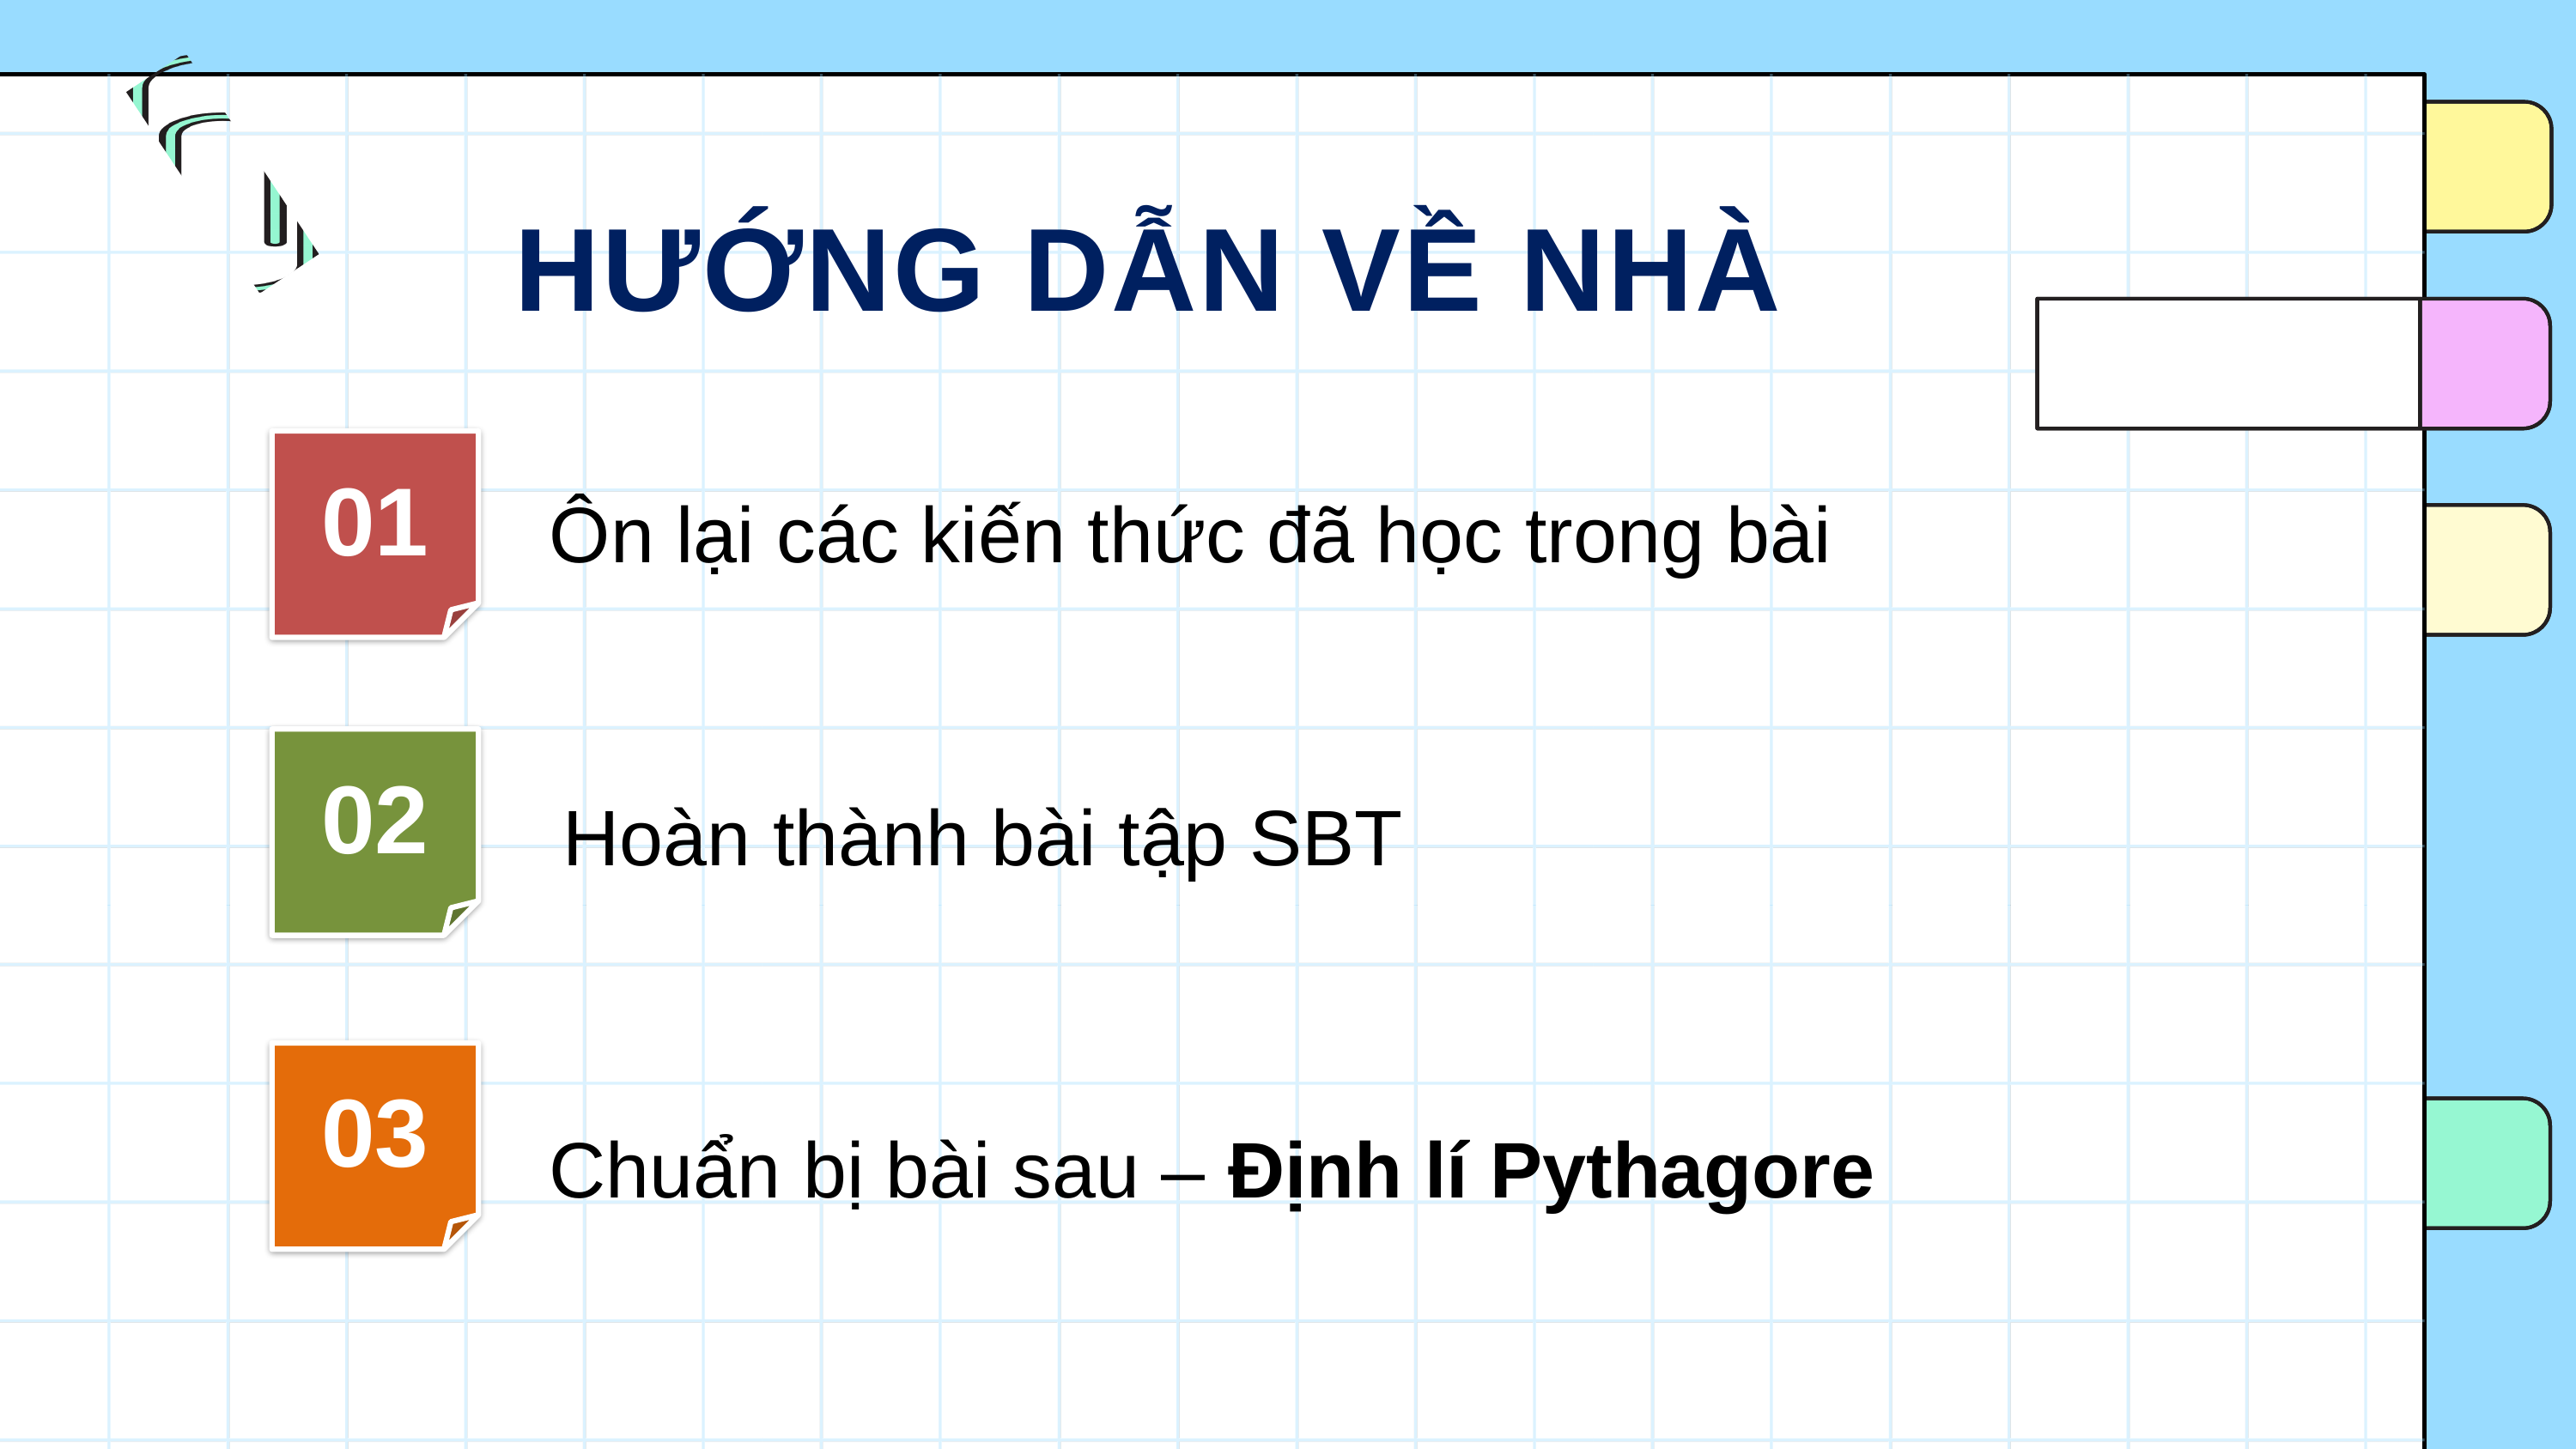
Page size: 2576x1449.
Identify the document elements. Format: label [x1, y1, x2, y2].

text_box [2432, 100, 2554, 234]
text_box [159, 52, 197, 70]
text_box [0, 74, 2425, 1449]
text_box [2432, 502, 2553, 637]
text_box [2432, 1096, 2553, 1231]
text_box [2035, 296, 2553, 431]
